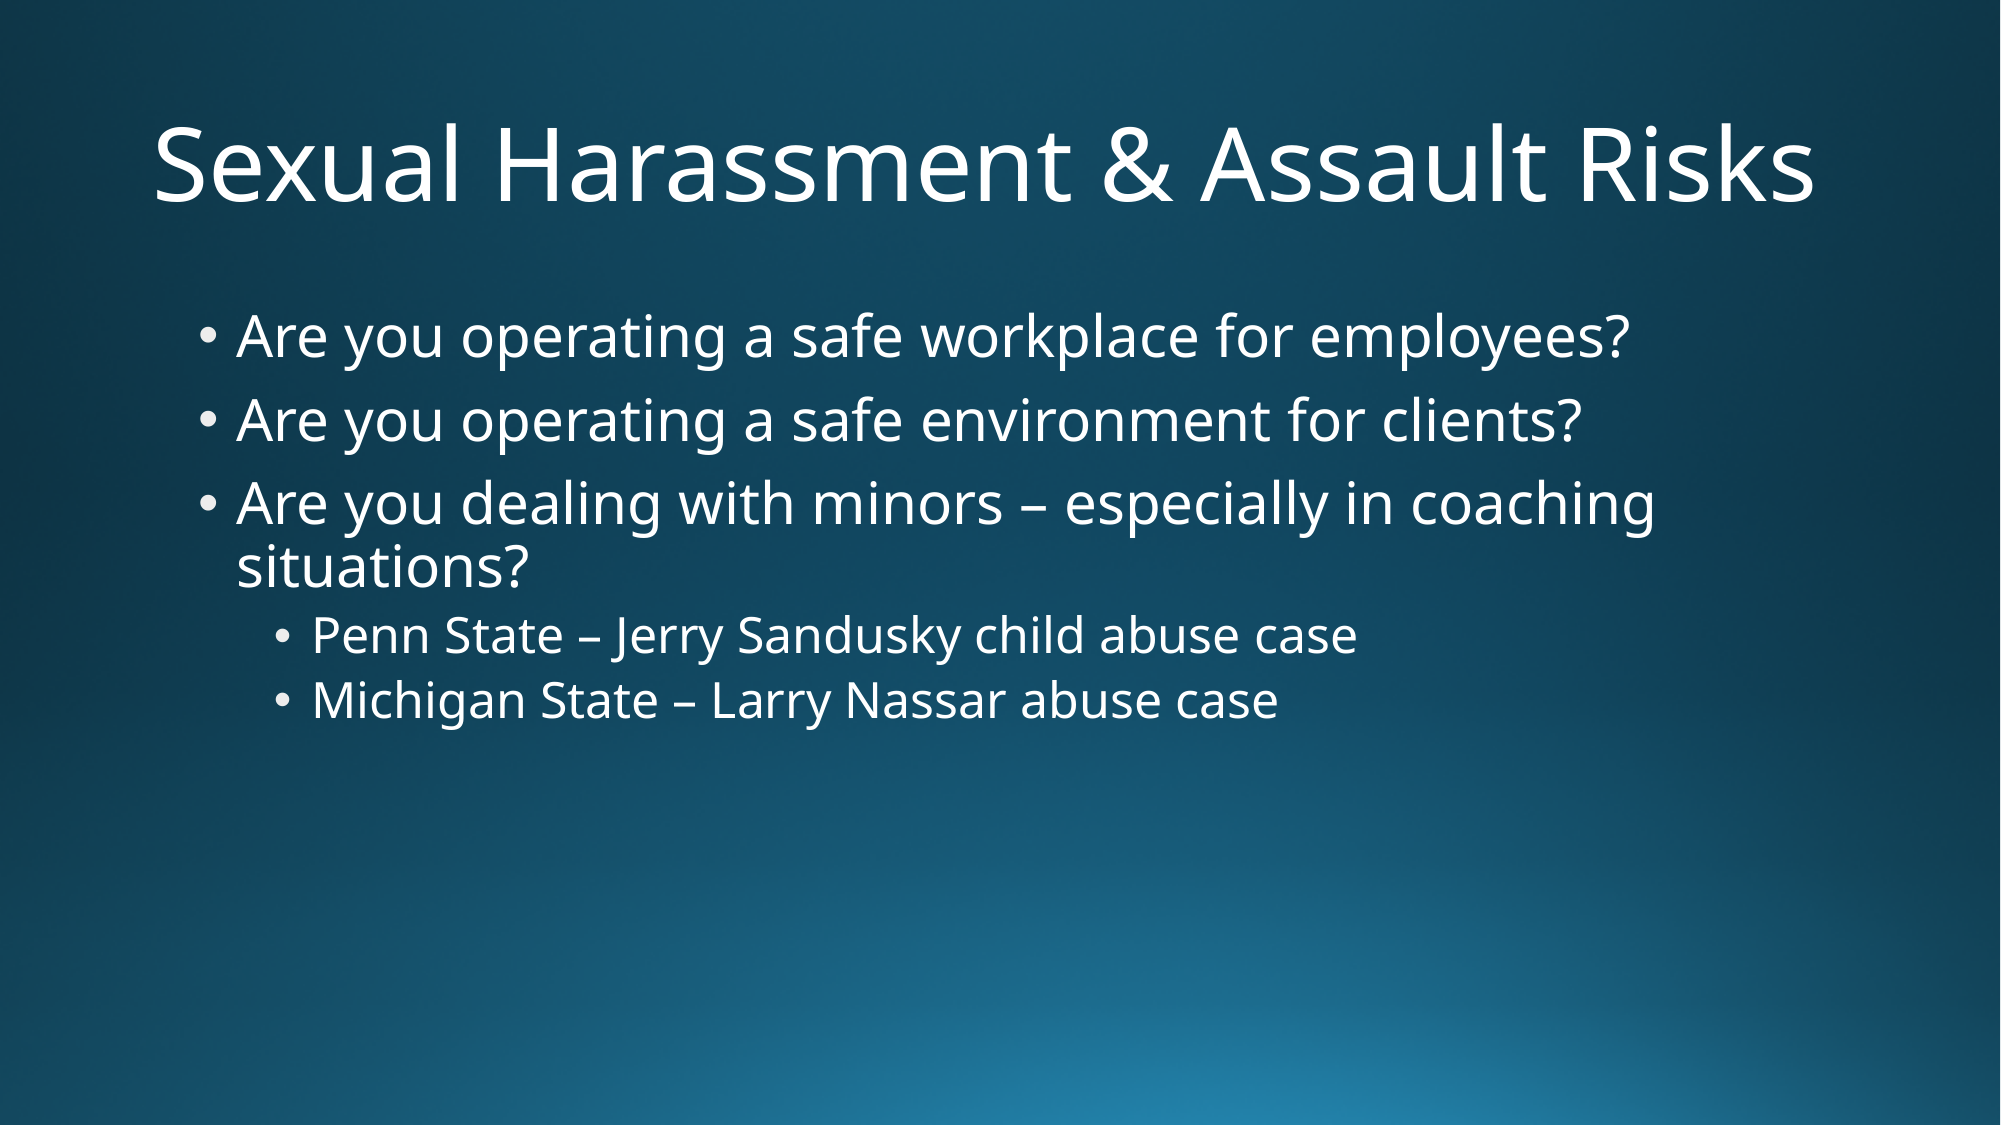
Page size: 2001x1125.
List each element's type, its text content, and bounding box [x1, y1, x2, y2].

list Are you operating a safe workplace for employees? Are you operating a safe environment for clients? Are you dealing with minors – especially in coaching situations? Penn State – Jerry Sandusky child abuse case Michigan State – Larry Nassar abuse case [183, 299, 1863, 1014]
title Sexual Harassment & Assault Risks [137, 59, 1959, 278]
picture [0, 0, 2001, 1125]
